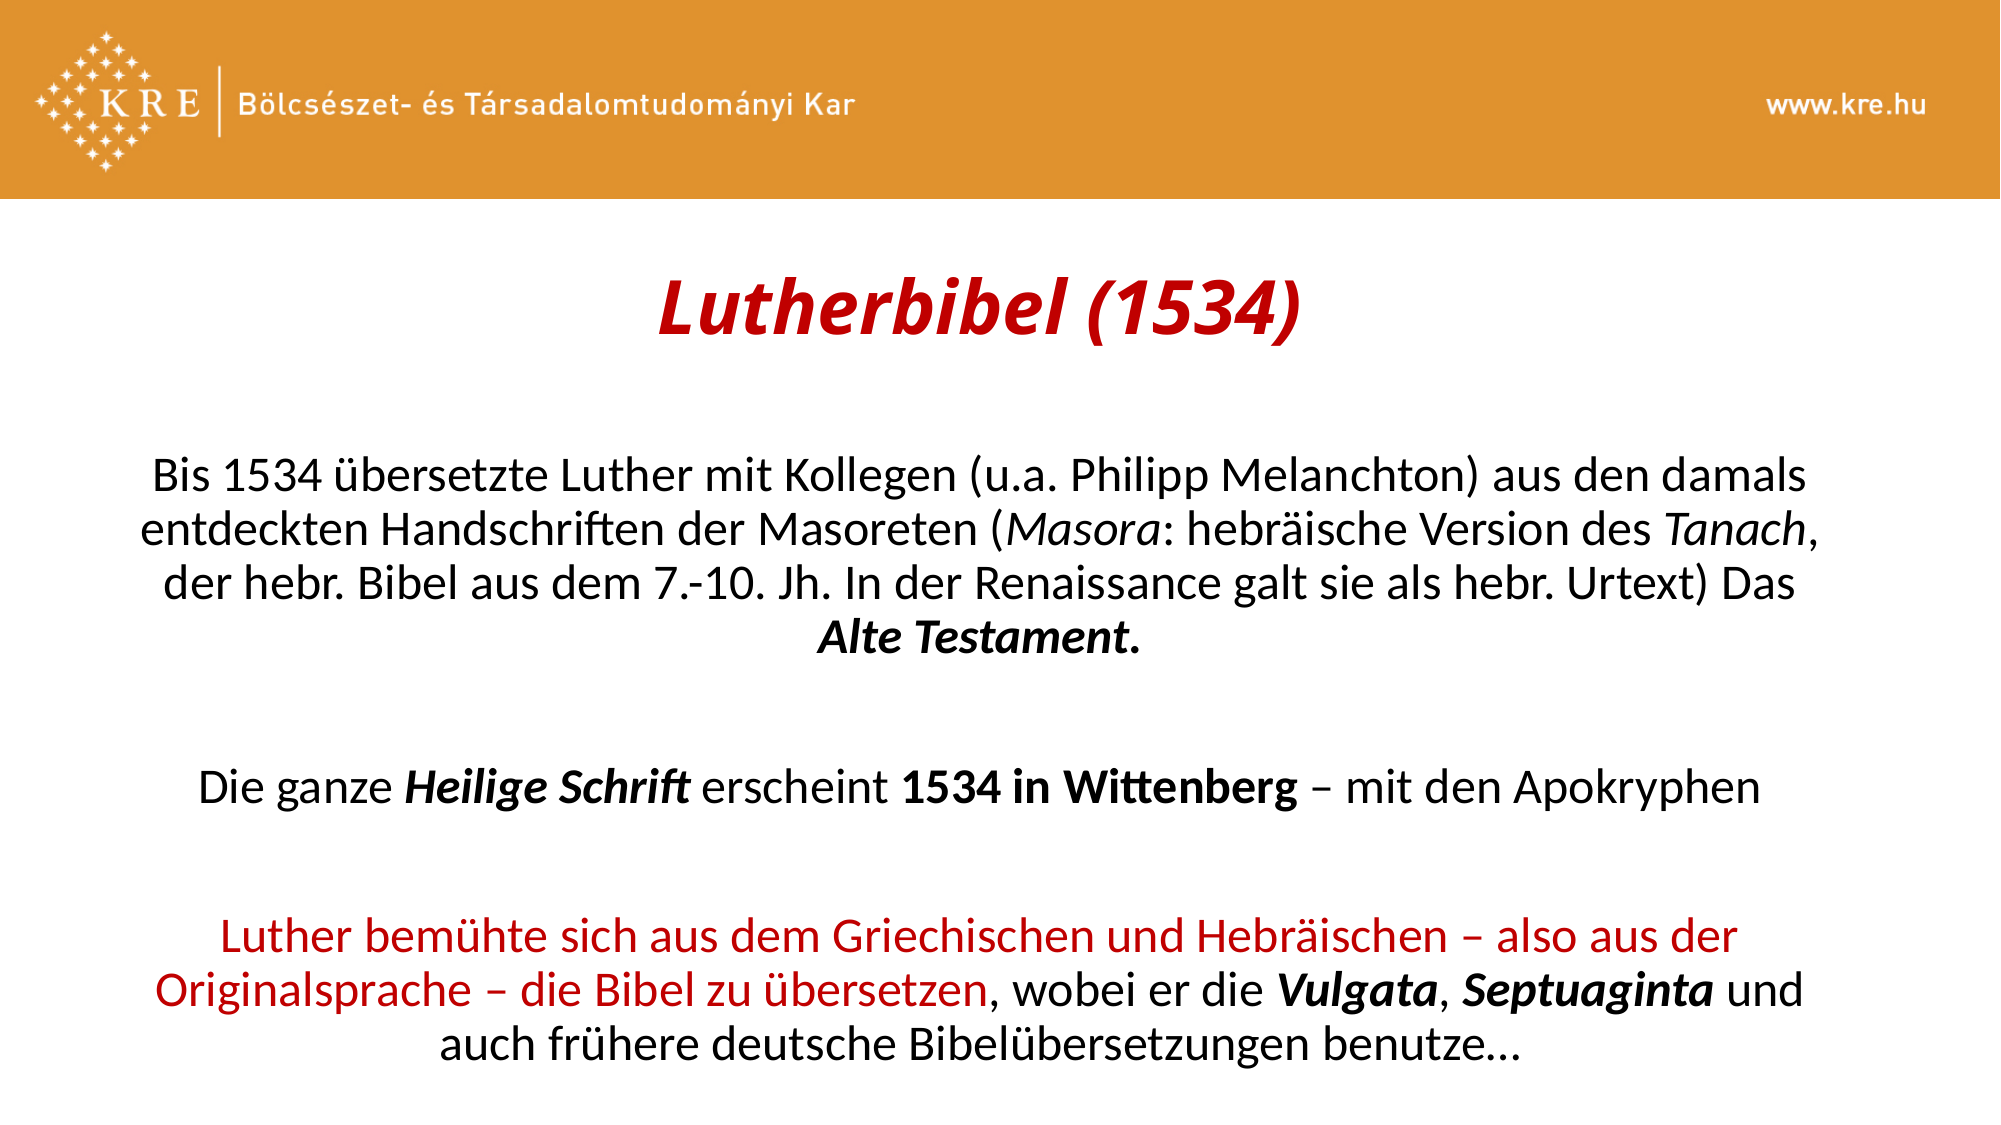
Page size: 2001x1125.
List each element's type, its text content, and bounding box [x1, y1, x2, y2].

list Bis 1534 übersetzte Luther mit Kollegen (u.a. Philipp Melanchton) aus den damals entdeckten Handschriften der Masoreten (Masora: hebräische Version des Tanach, der hebr. Bibel aus dem 7.-10. Jh. In der Renaissance galt sie als hebr. Urtext) Das Alte Testament. Die ganze Heilige Schrift erscheint 1534 in Wittenberg – mit den Apokryphen Luther bemühte sich aus dem Griechischen und Hebräischen – also aus der Originalsprache – die Bibel zu übersetzen, wobei er die Vulgata, Septuaginta und auch frühere deutsche Bibelübersetzungen benutze… [117, 440, 1843, 1125]
title Lutherbibel (1534) [117, 201, 1843, 419]
picture [0, 0, 2000, 199]
